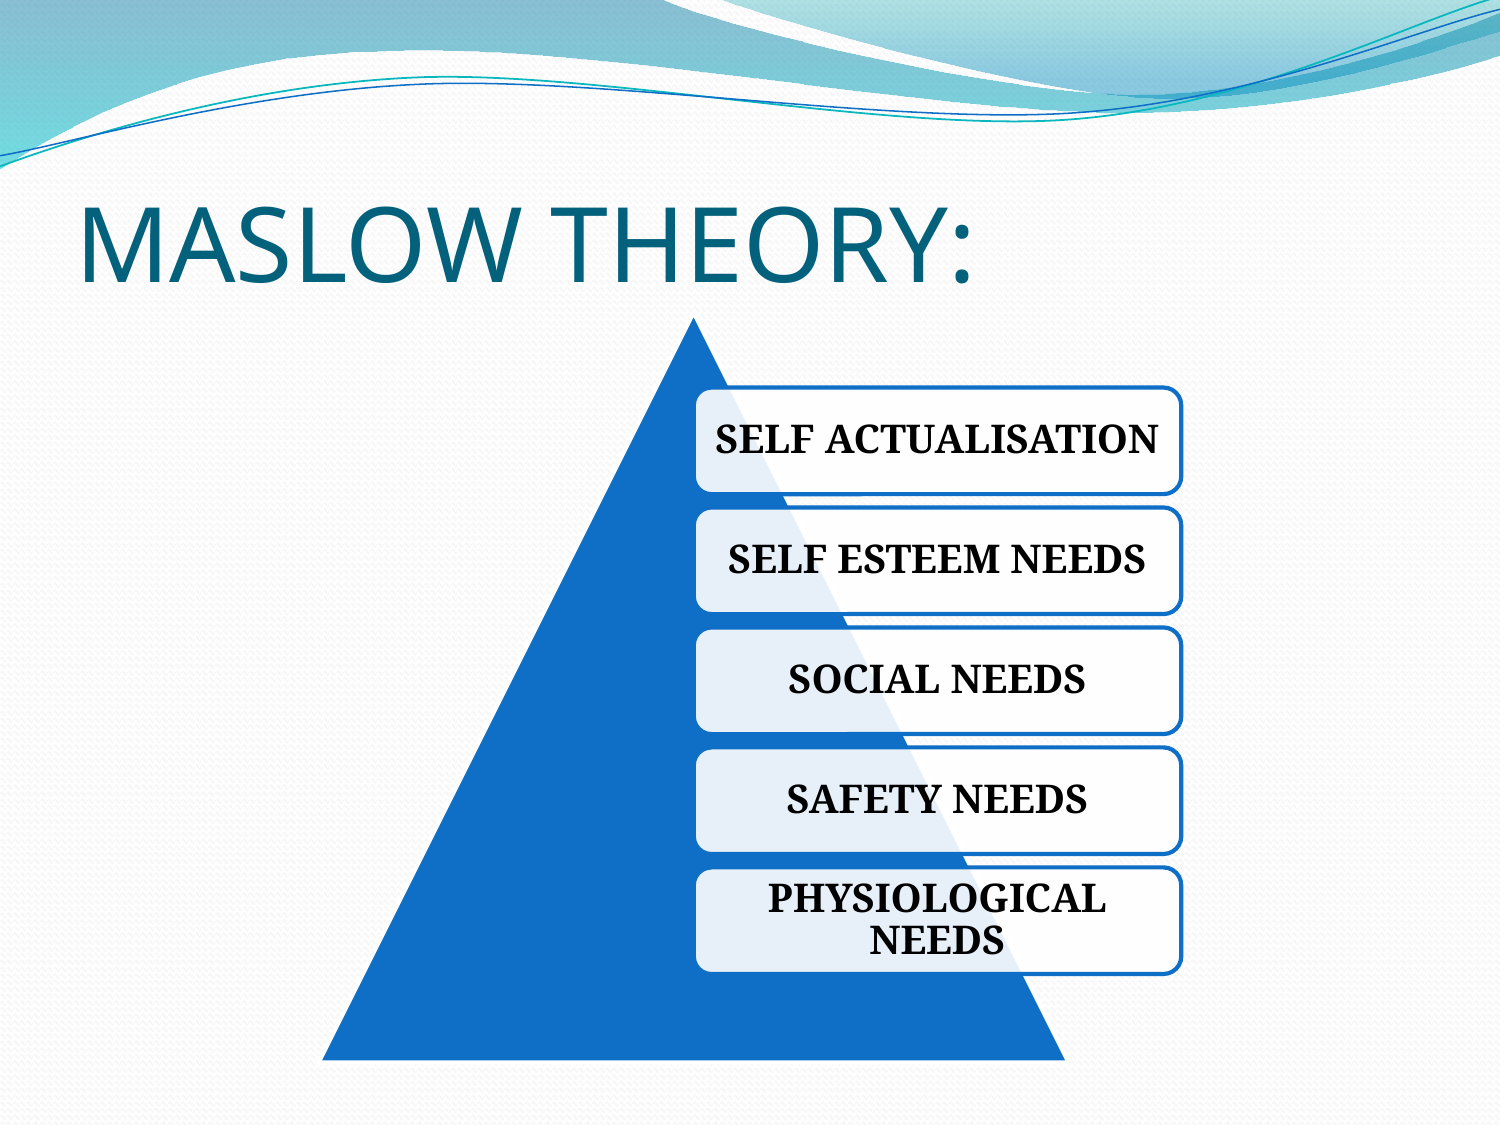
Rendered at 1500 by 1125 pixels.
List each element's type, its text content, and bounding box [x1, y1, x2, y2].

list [74, 312, 1426, 1063]
title MASLOW THEORY: [75, 115, 1425, 303]
